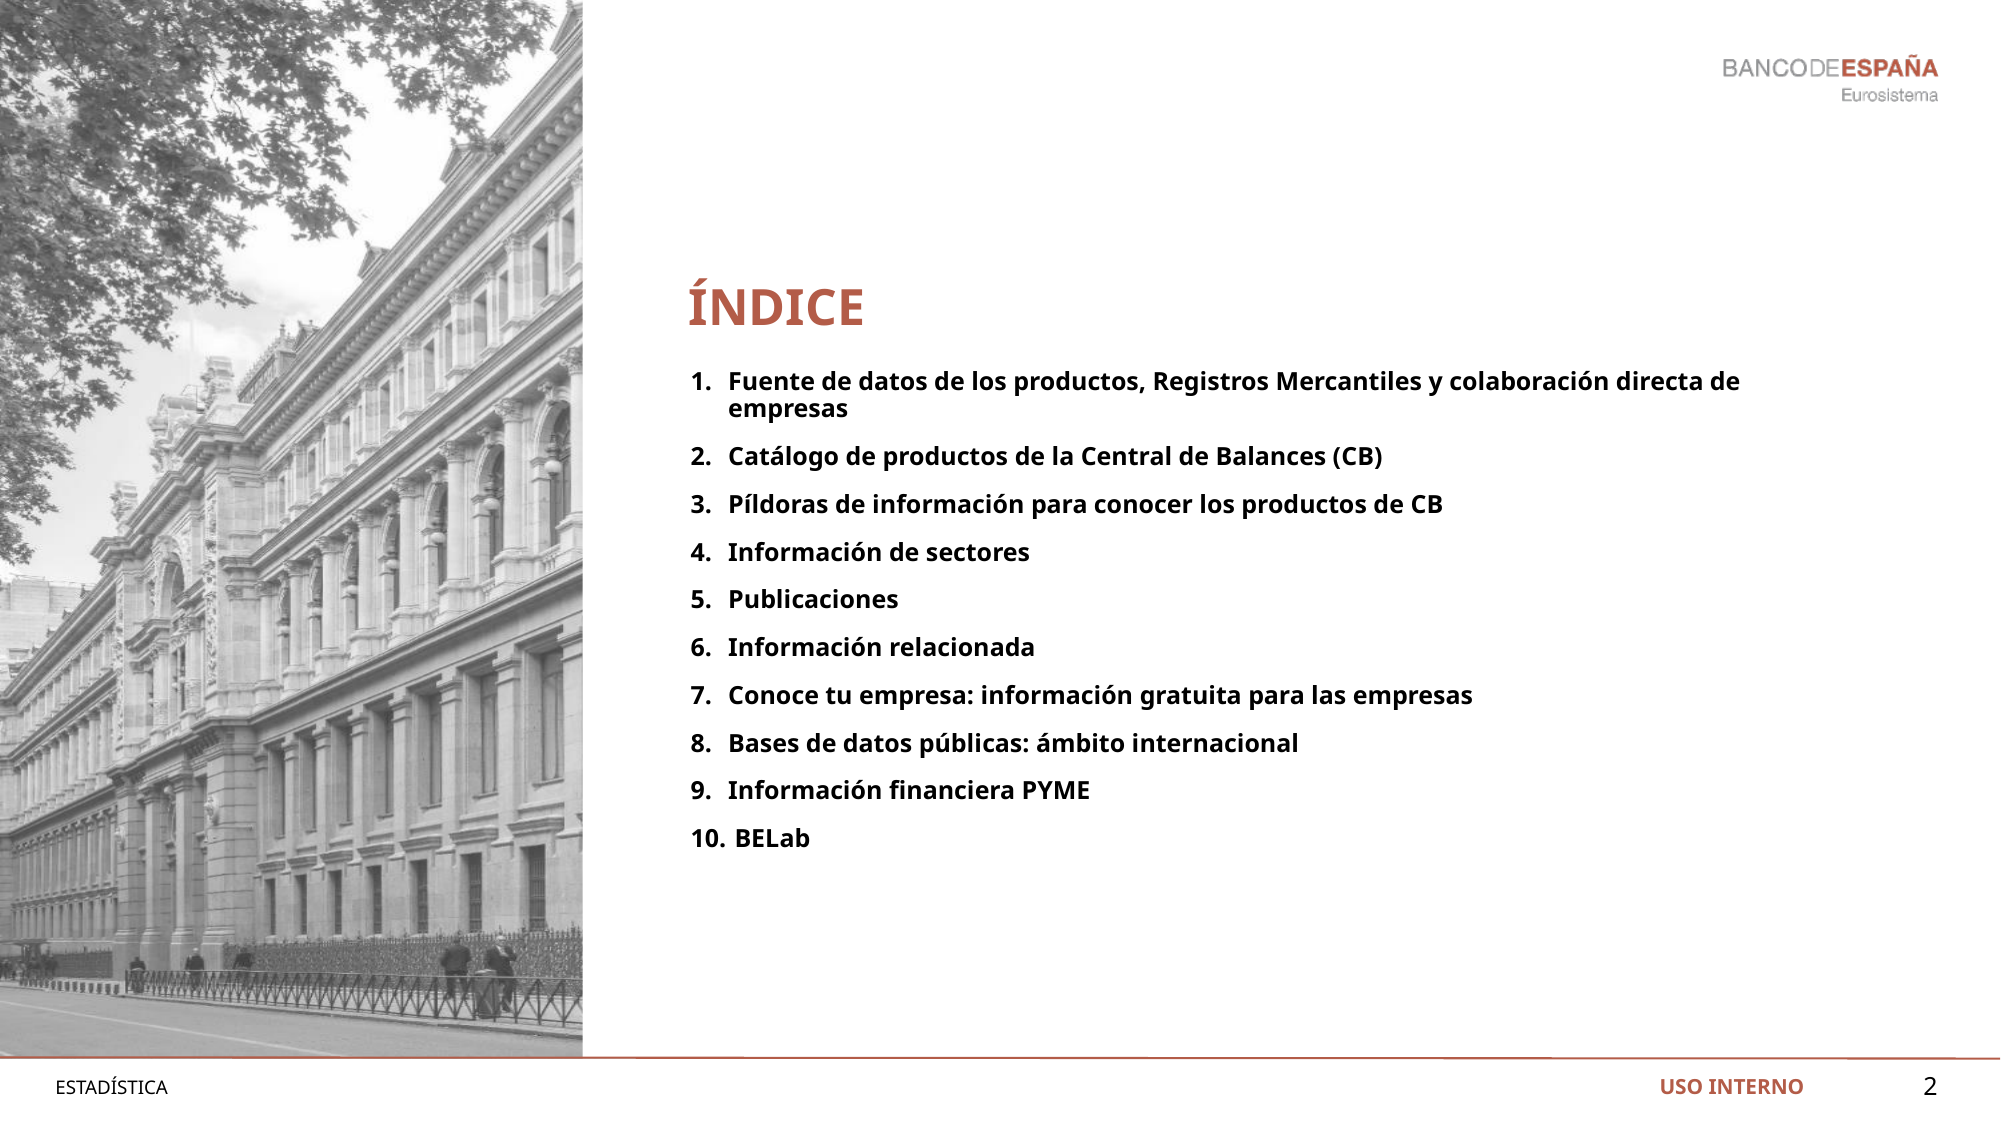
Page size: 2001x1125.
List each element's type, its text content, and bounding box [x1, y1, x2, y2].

list estadística [40, 1070, 1213, 1113]
picture [0, 0, 582, 1056]
title ÍNDICE [673, 275, 1174, 345]
footer USO INTERNO [1472, 1066, 1819, 1114]
picture [1684, 24, 1983, 128]
list Fuente de datos de los productos, Registros Mercantiles y colaboración directa de empresas Catálogo de productos de la Central de Balances (CB) Píldoras de información para conocer los productos de CB Información de sectores Publicaciones Información relacionada Conoce tu empresa: información gratuita para las empresas Bases de datos públicas: ámbito internacional Información financiera PYME BELab [675, 361, 1844, 941]
slide_number 2 [1833, 1062, 1938, 1113]
